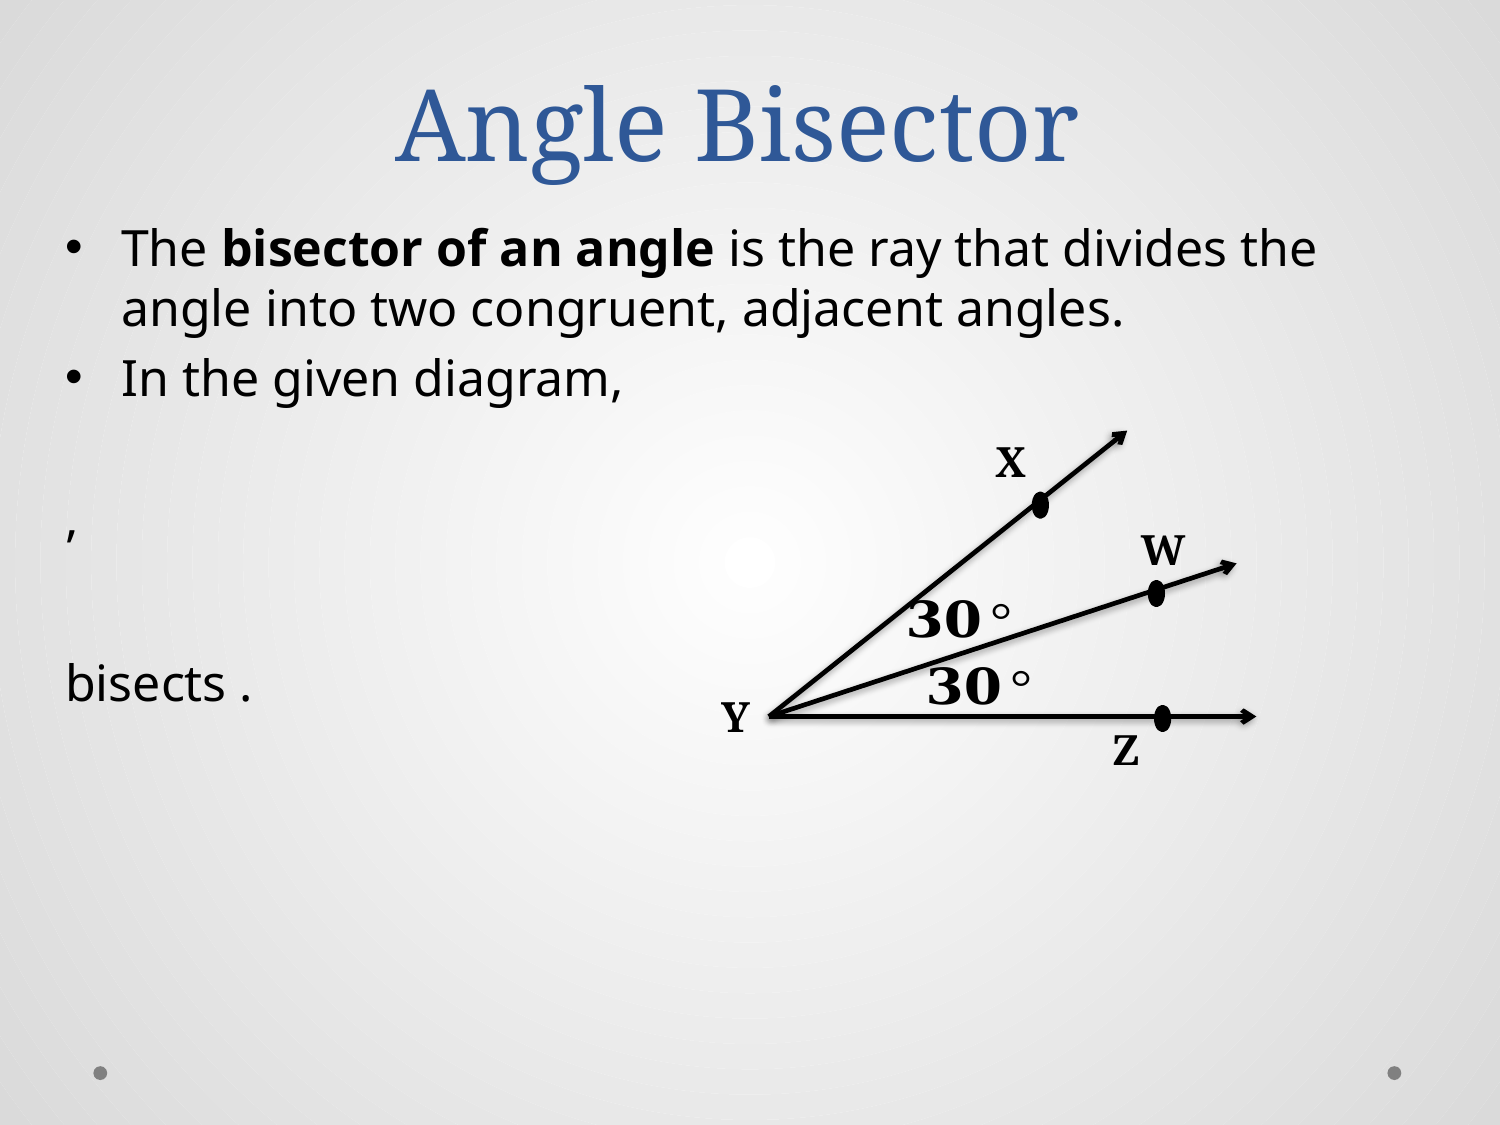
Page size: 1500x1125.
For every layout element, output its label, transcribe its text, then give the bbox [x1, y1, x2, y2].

title Angle Bisector [137, 37, 1338, 190]
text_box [706, 427, 1257, 783]
